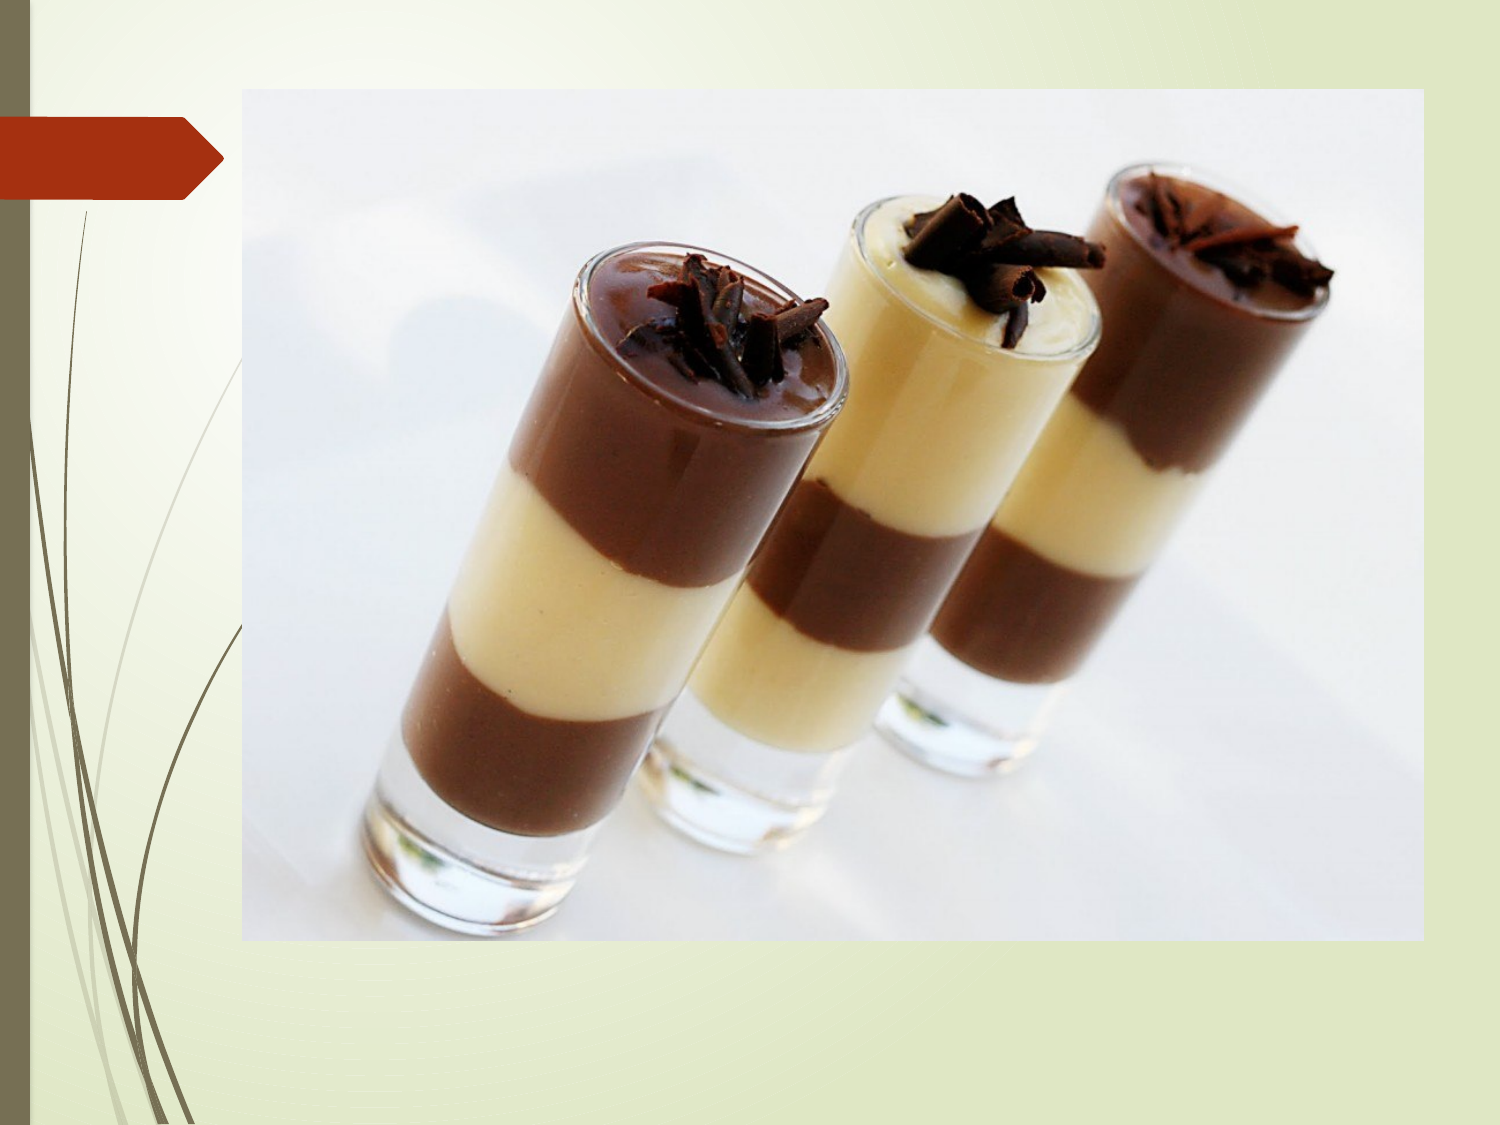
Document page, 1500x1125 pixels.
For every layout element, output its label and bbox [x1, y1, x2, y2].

list [241, 89, 1424, 941]
